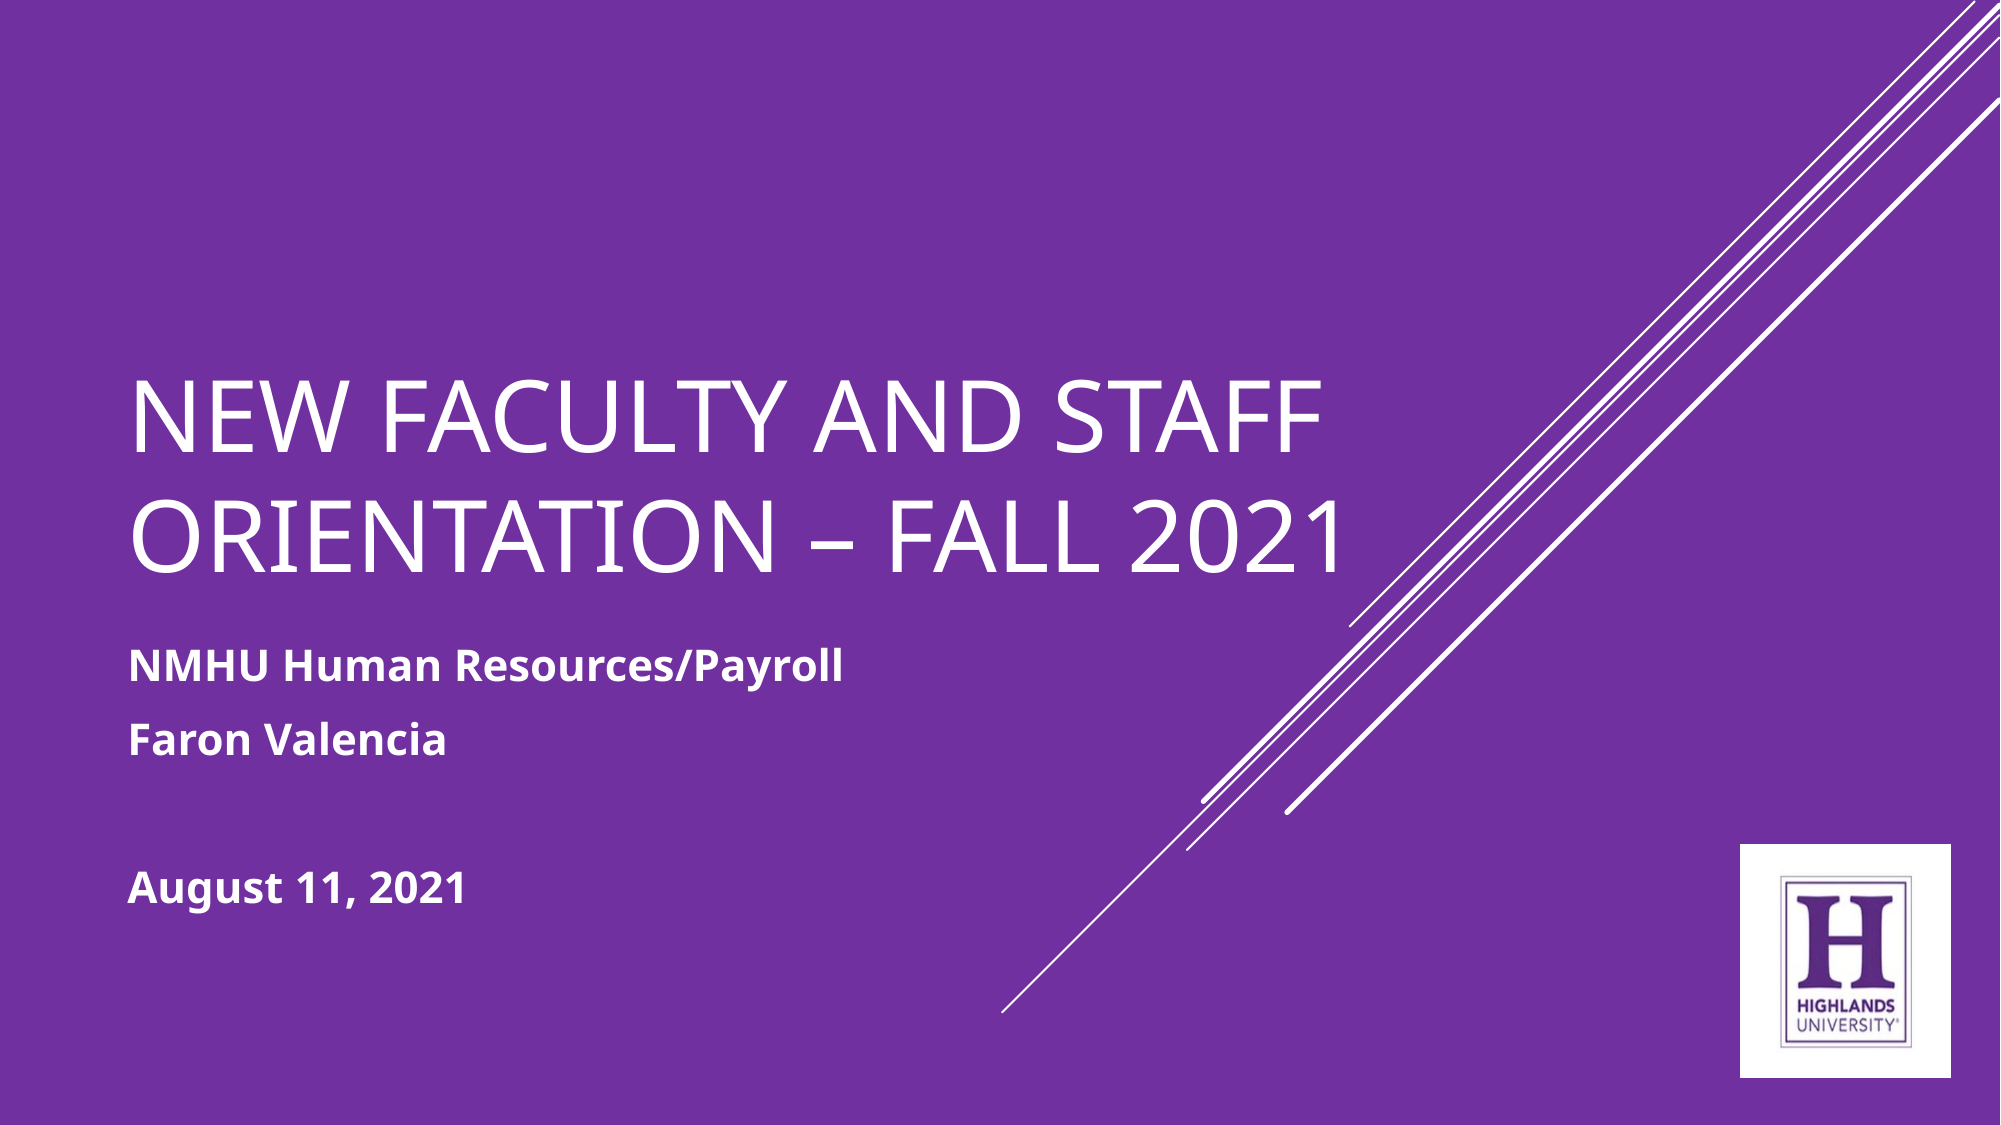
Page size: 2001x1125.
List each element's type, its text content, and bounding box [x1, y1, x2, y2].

title New Faculty and Staff Orientation – Fall 2021 [112, 112, 1425, 600]
picture [1740, 844, 1951, 1079]
subtitle NMHU Human Resources/Payroll Faron Valencia August 11, 2021 [112, 630, 1163, 950]
